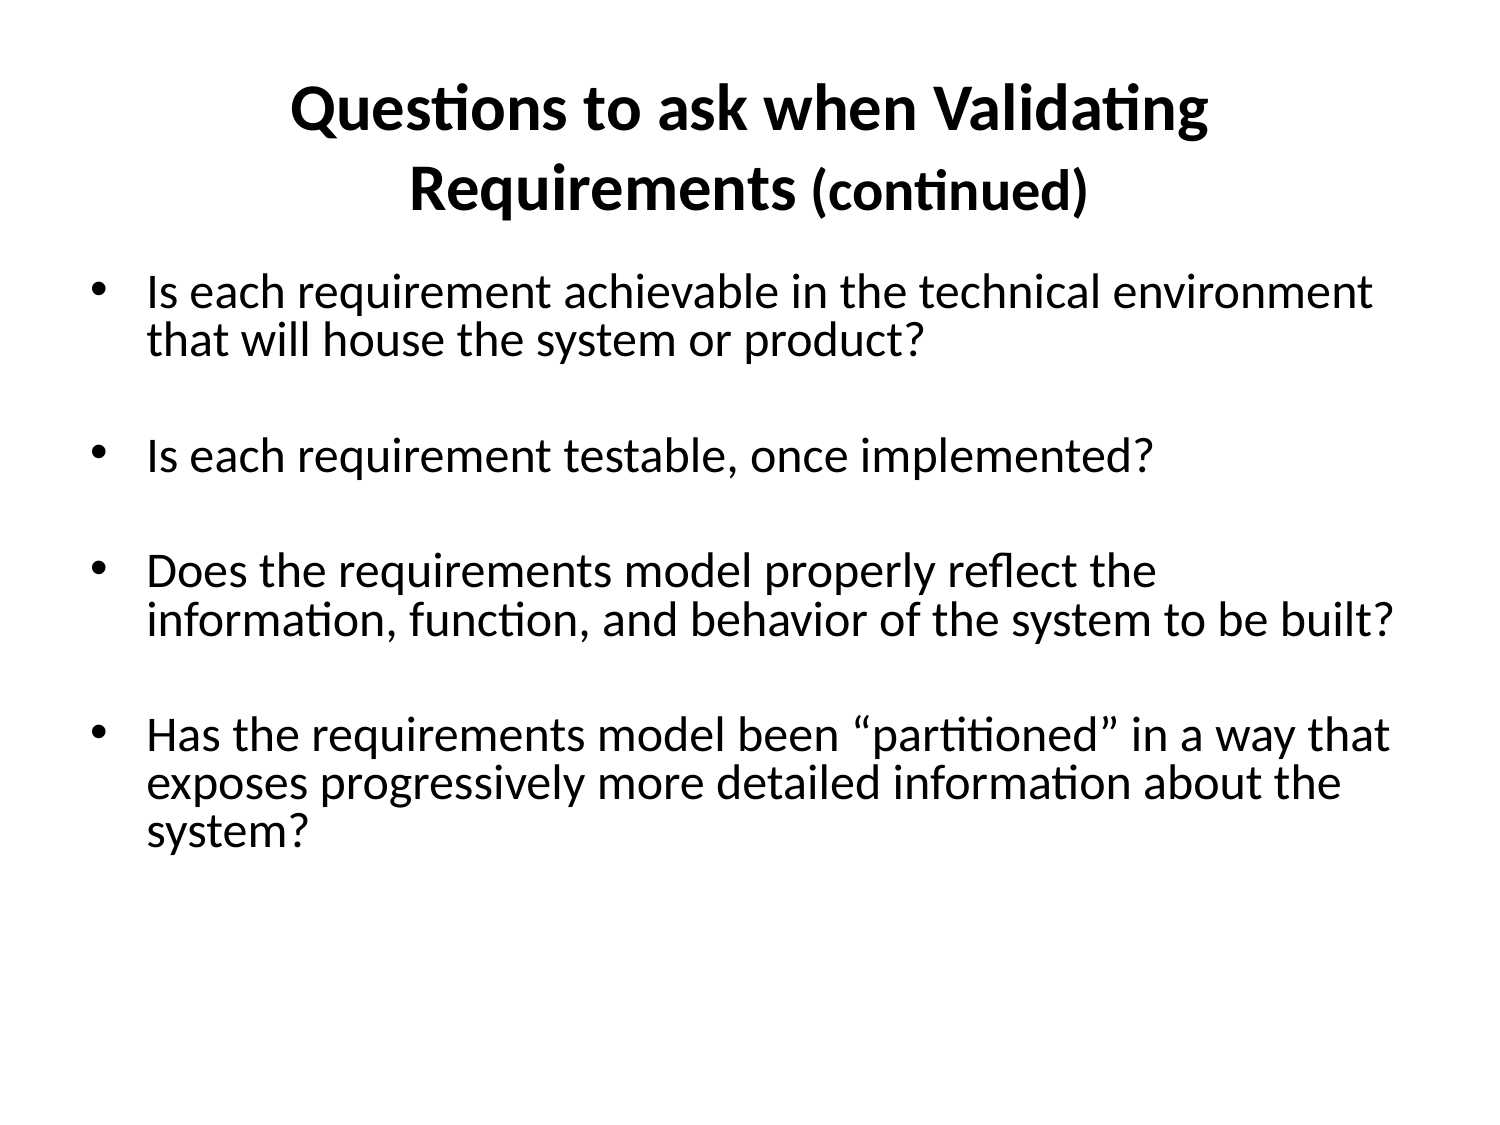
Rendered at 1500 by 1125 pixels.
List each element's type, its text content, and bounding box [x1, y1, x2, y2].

list Is each requirement achievable in the technical environment that will house the system or product? Is each requirement testable, once implemented? Does the requirements model properly reflect the information, function, and behavior of the system to be built? Has the requirements model been “partitioned” in a way that exposes progressively more detailed information about the system? [75, 262, 1425, 1005]
title Questions to ask when Validating Requirements (continued) [112, 50, 1388, 238]
